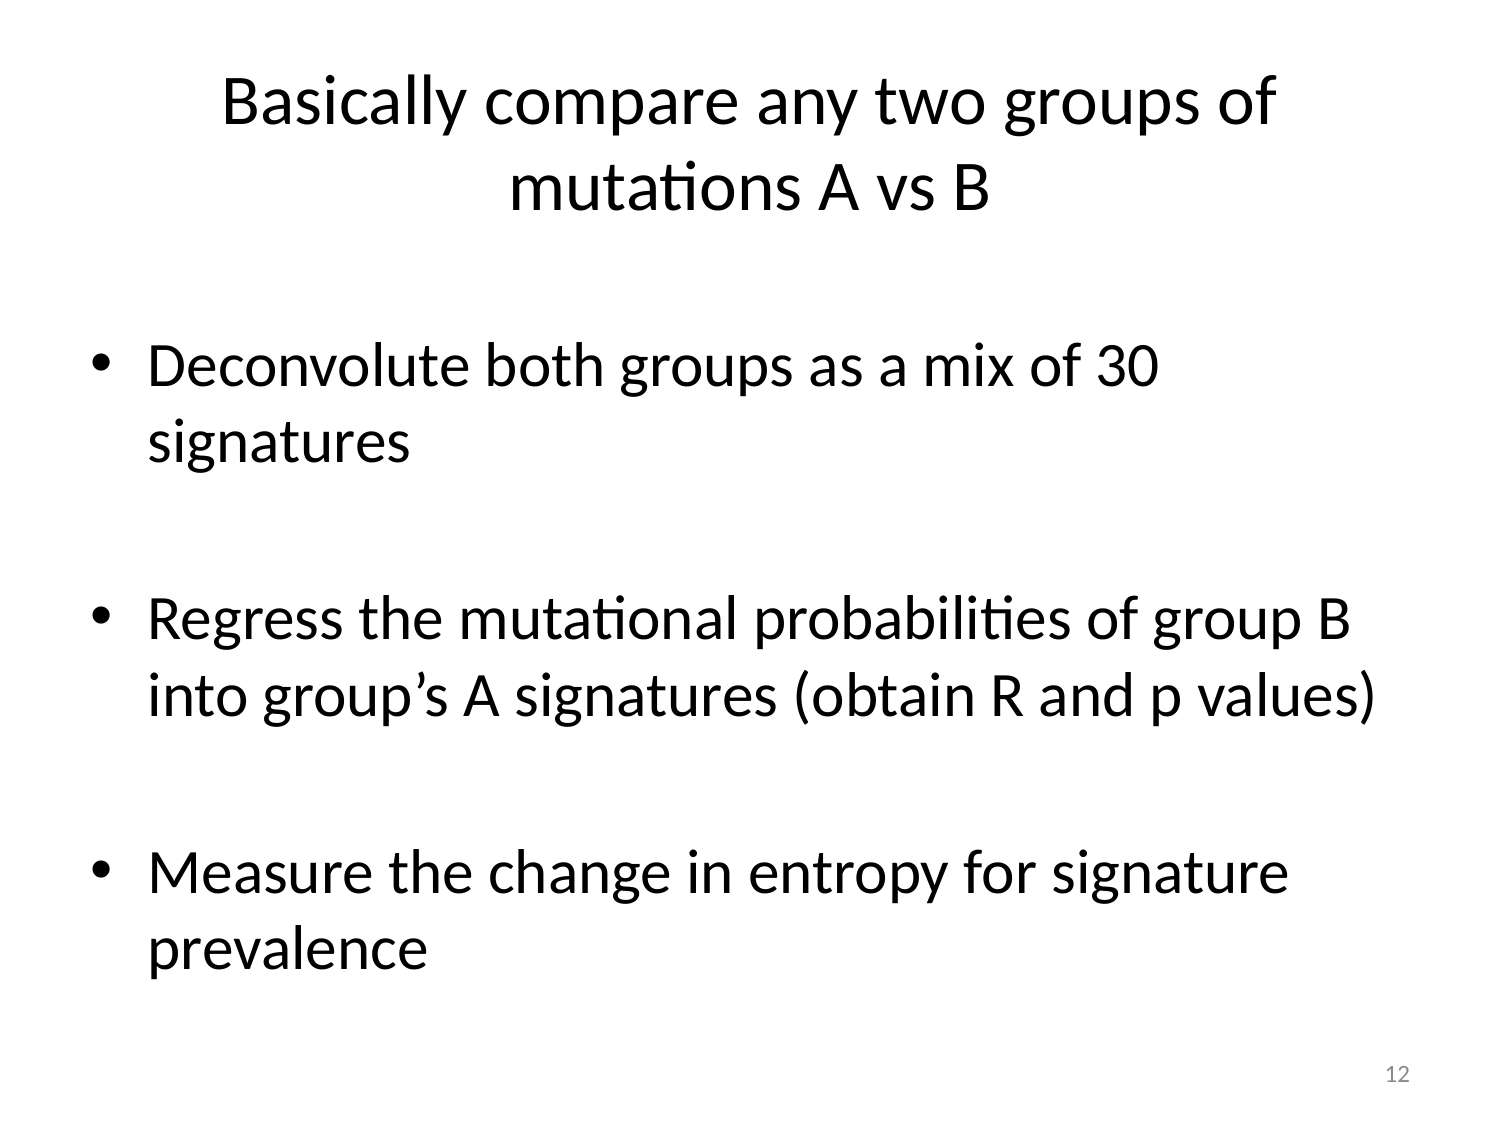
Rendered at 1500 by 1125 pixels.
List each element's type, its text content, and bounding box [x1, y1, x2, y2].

title Basically compare any two groups of mutations A vs B [75, 45, 1425, 233]
slide_number 12 [1074, 1042, 1425, 1103]
list Deconvolute both groups as a mix of 30 signatures Regress the mutational probabilities of group B into group’s A signatures (obtain R and p values) Measure the change in entropy for signature prevalence [75, 315, 1425, 1003]
